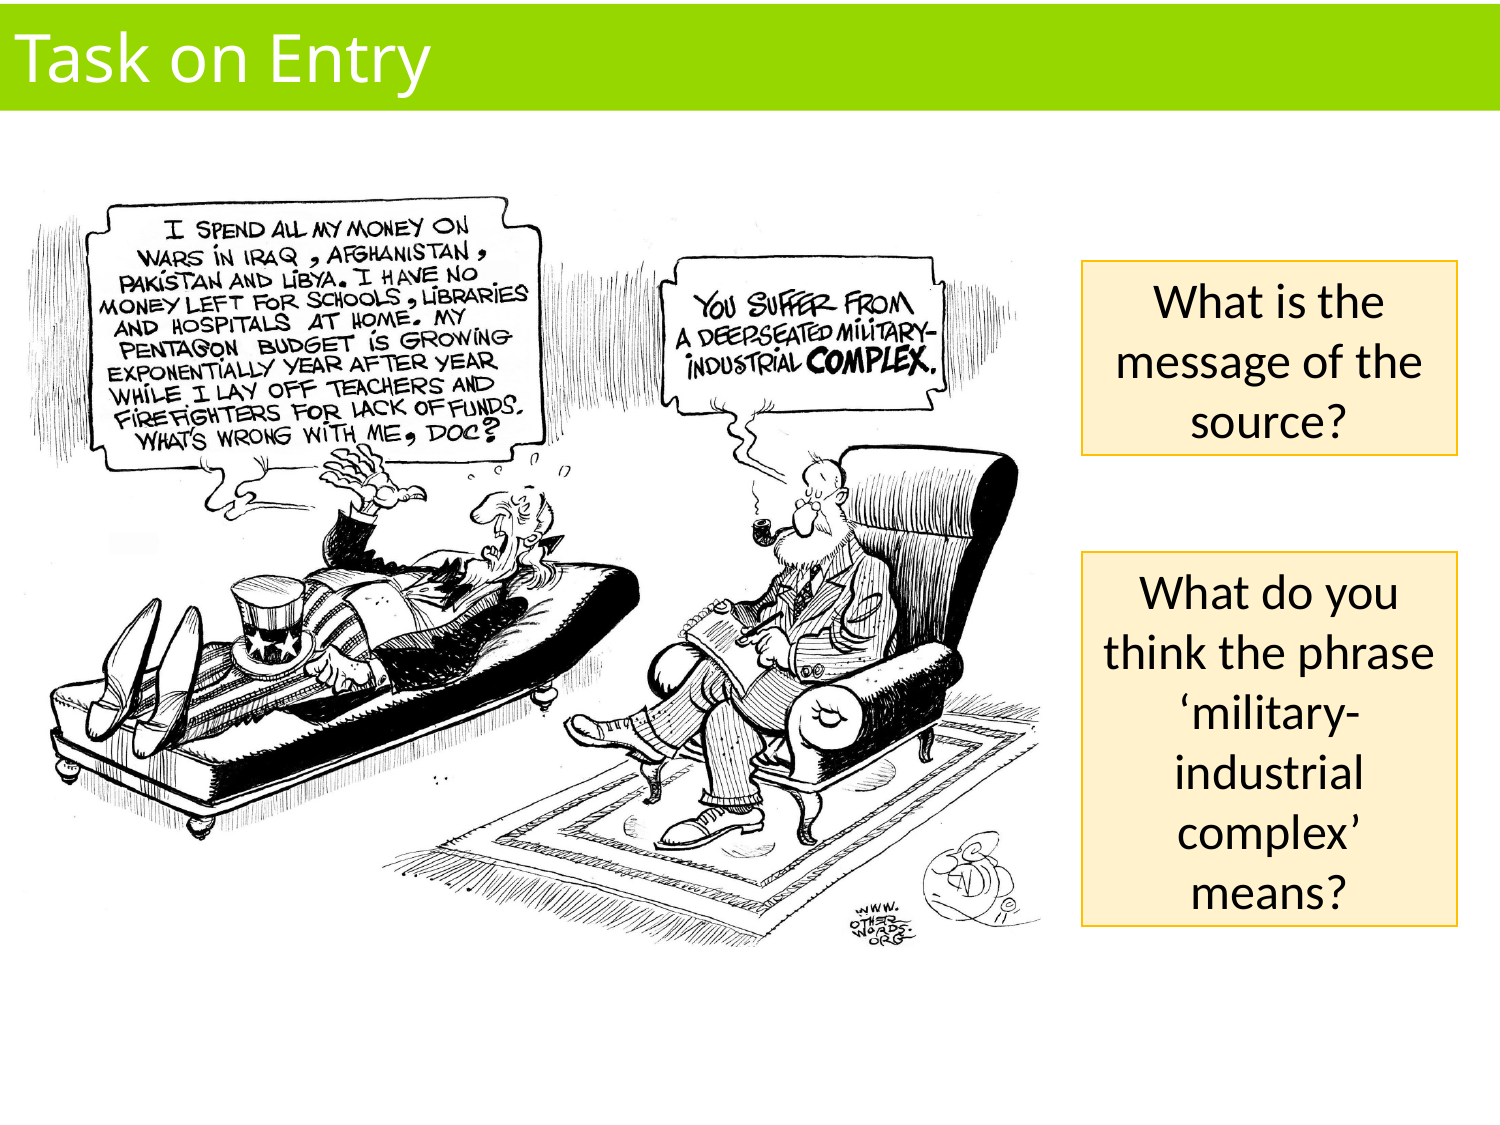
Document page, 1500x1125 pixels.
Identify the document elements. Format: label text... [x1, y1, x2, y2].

text_box What is the message of the source? [1081, 260, 1458, 456]
picture [23, 190, 1045, 947]
text_box What do you think the phrase ‘military-industrial complex’ means? [1081, 551, 1458, 927]
text_box Task on Entry [0, 3, 1500, 111]
